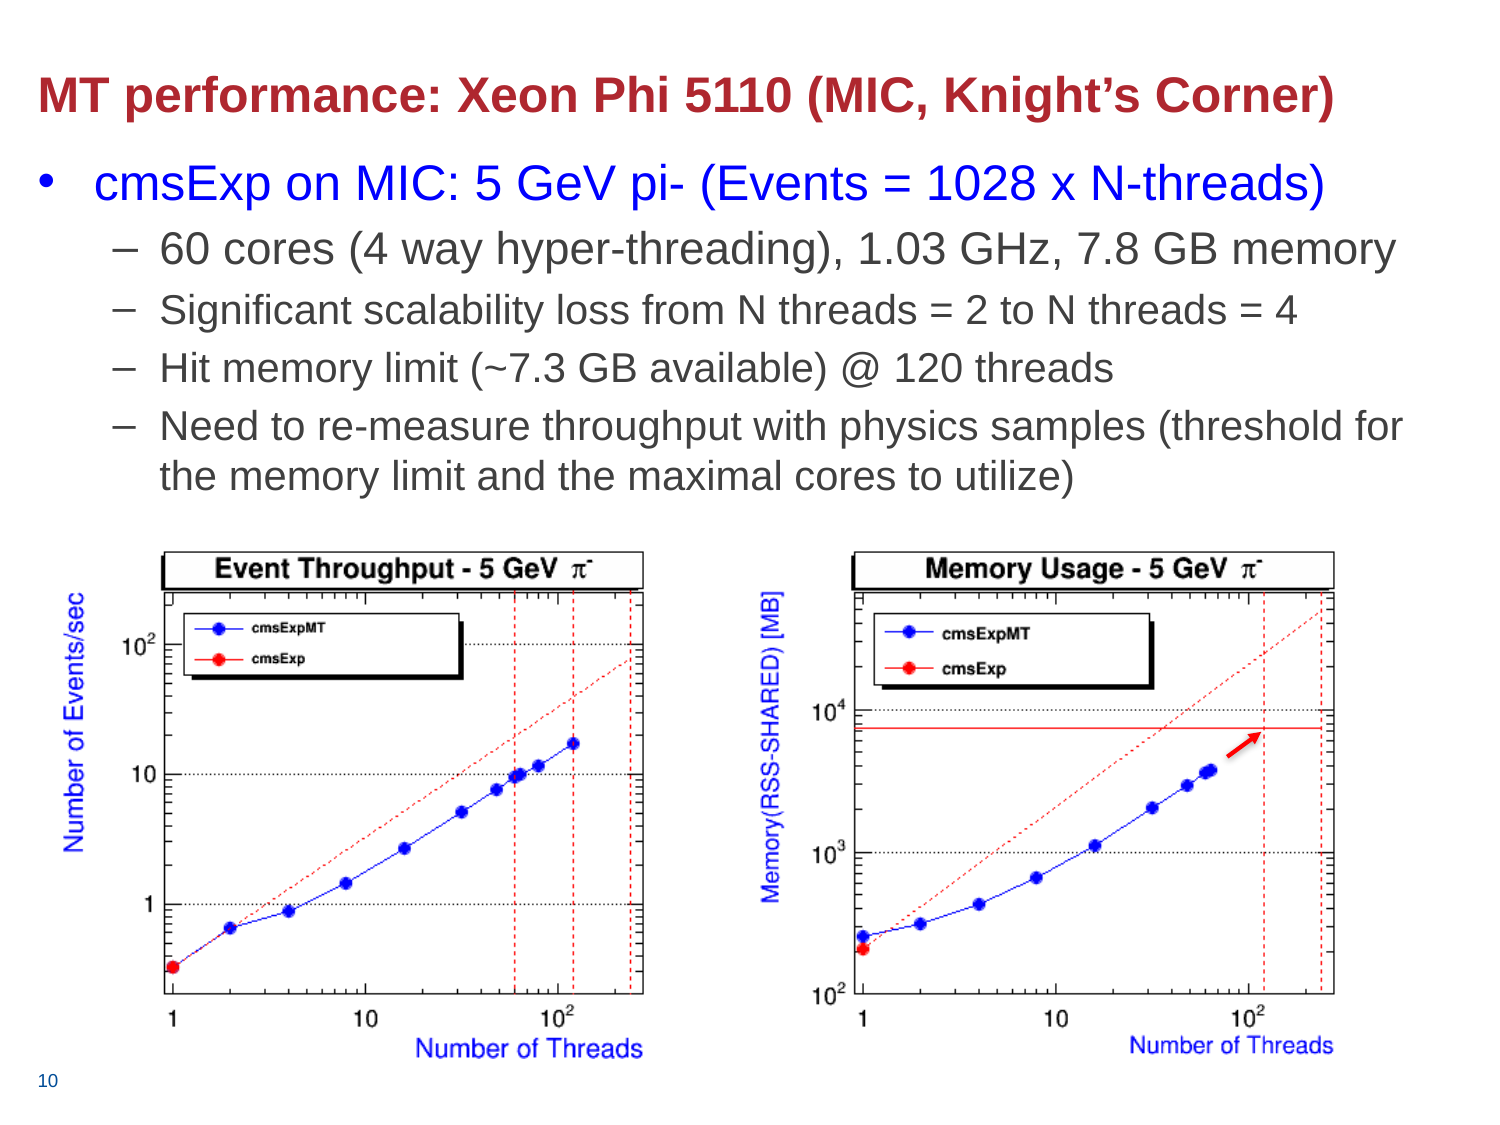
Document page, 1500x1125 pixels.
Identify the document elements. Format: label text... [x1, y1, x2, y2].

slide_number 10 [37, 1068, 111, 1109]
title MT performance: Xeon Phi 5110 (MIC, Knight’s Corner) [37, 16, 1463, 123]
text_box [1227, 731, 1262, 757]
list cmsExp on MIC: 5 GeV pi- (Events = 1028 x N-threads) 60 cores (4 way hyper-threading), 1.03 GHz, 7.8 GB memory Significant scalability loss from N threads = 2 to N threads = 4 Hit memory limit (~7.3 GB available) @ 120 threads Need to re-measure throughput with physics samples (threshold for the memory limit and the maximal cores to utilize) [37, 149, 1461, 1069]
picture [58, 539, 1441, 1059]
